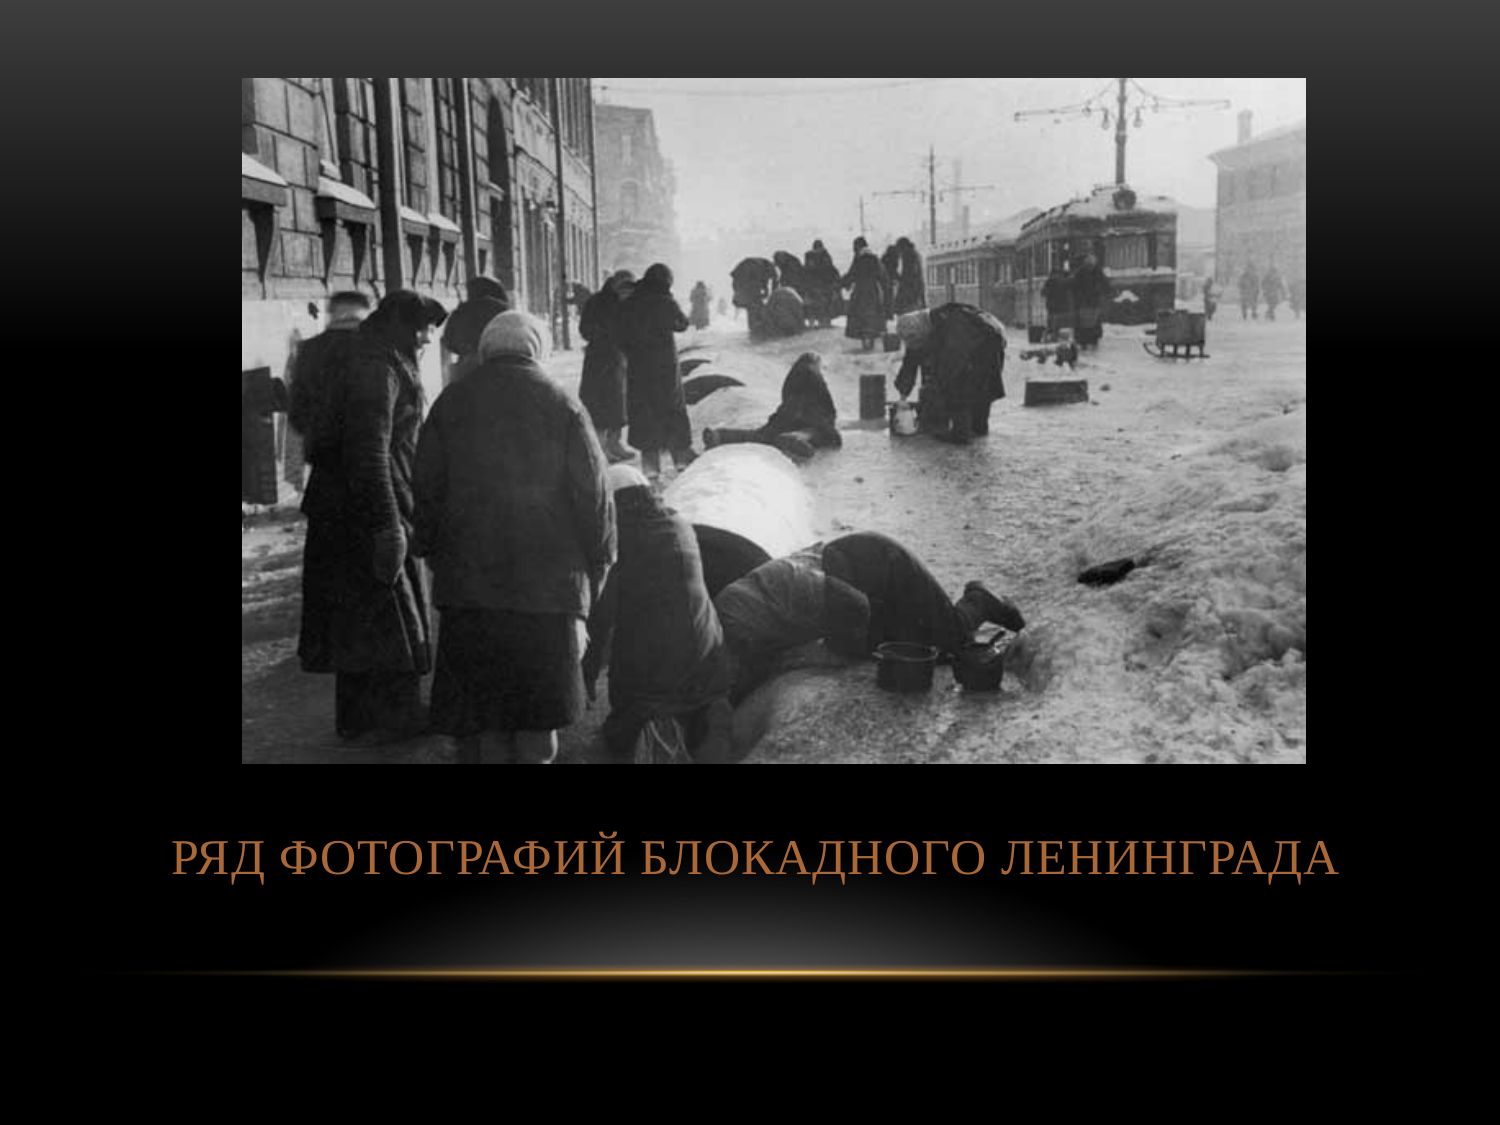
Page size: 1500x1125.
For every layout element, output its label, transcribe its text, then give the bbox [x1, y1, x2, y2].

title ряд фотографий блокадного Ленинграда [88, 704, 1424, 892]
picture [0, 0, 1500, 1125]
